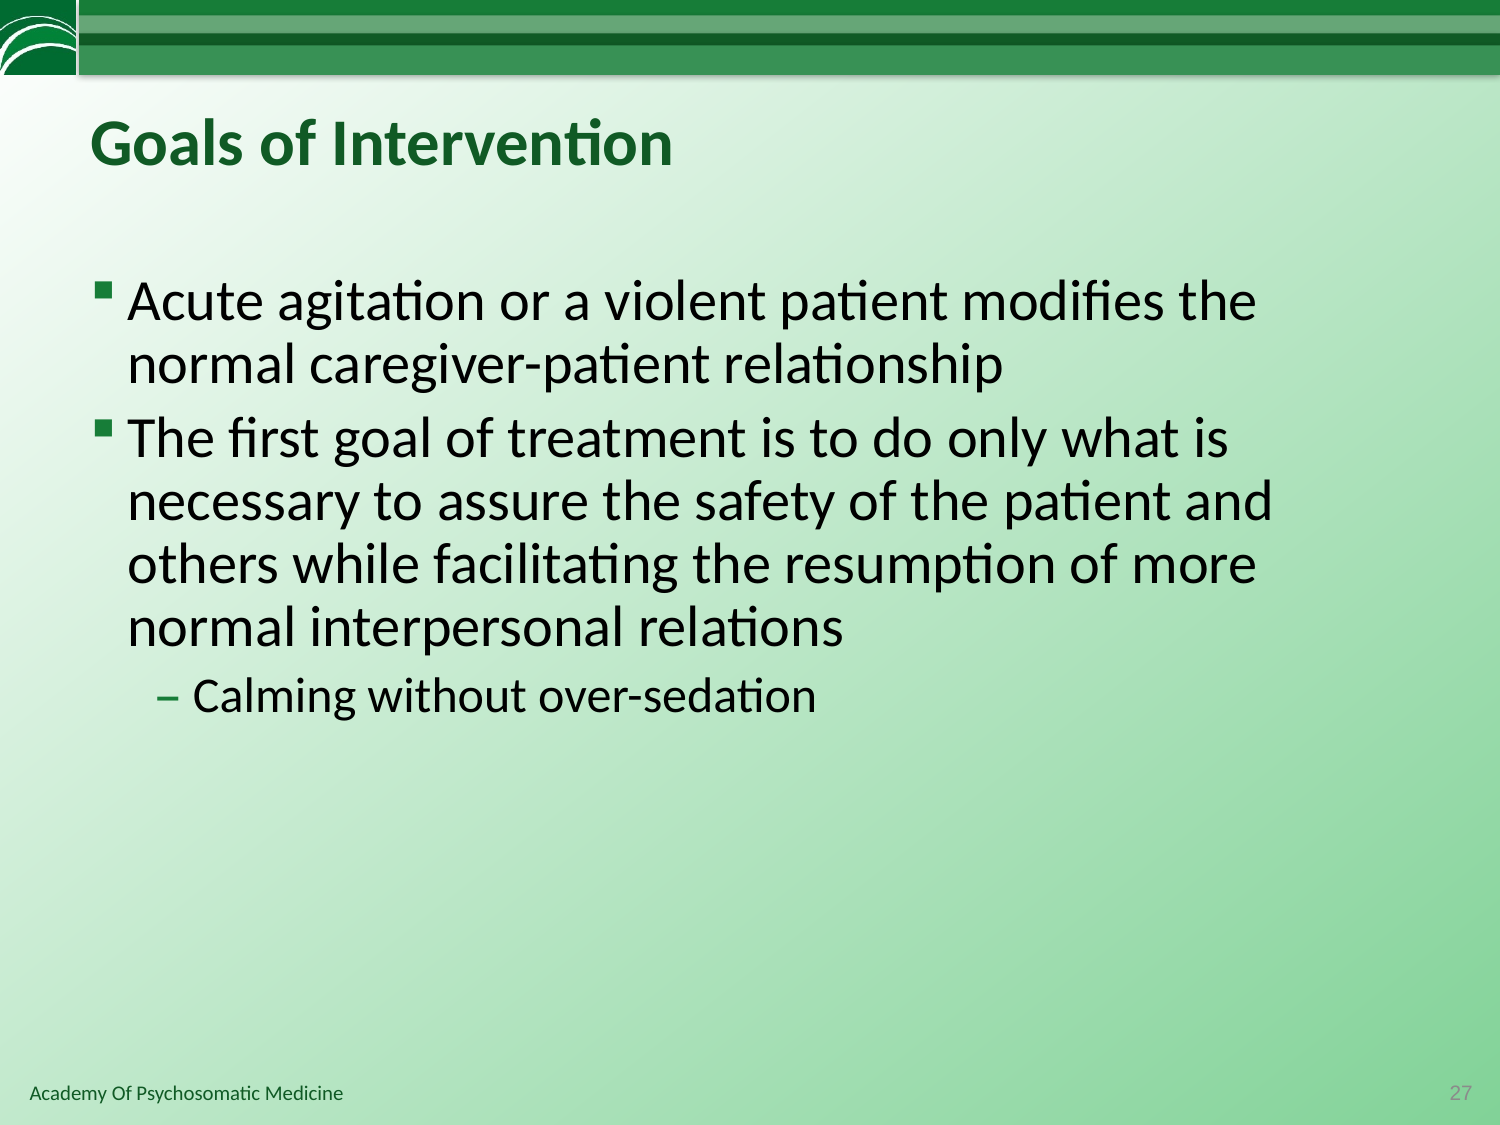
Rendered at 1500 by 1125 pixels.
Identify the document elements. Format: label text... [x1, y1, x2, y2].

title Goals of Intervention [75, 45, 1425, 233]
list Acute agitation or a violent patient modifies the normal caregiver-patient relationship The first goal of treatment is to do only what is necessary to assure the safety of the patient and others while facilitating the resumption of more normal interpersonal relations Calming without over-sedation [75, 262, 1425, 1005]
slide_number 27 [1427, 1062, 1488, 1122]
picture [0, 0, 76, 75]
